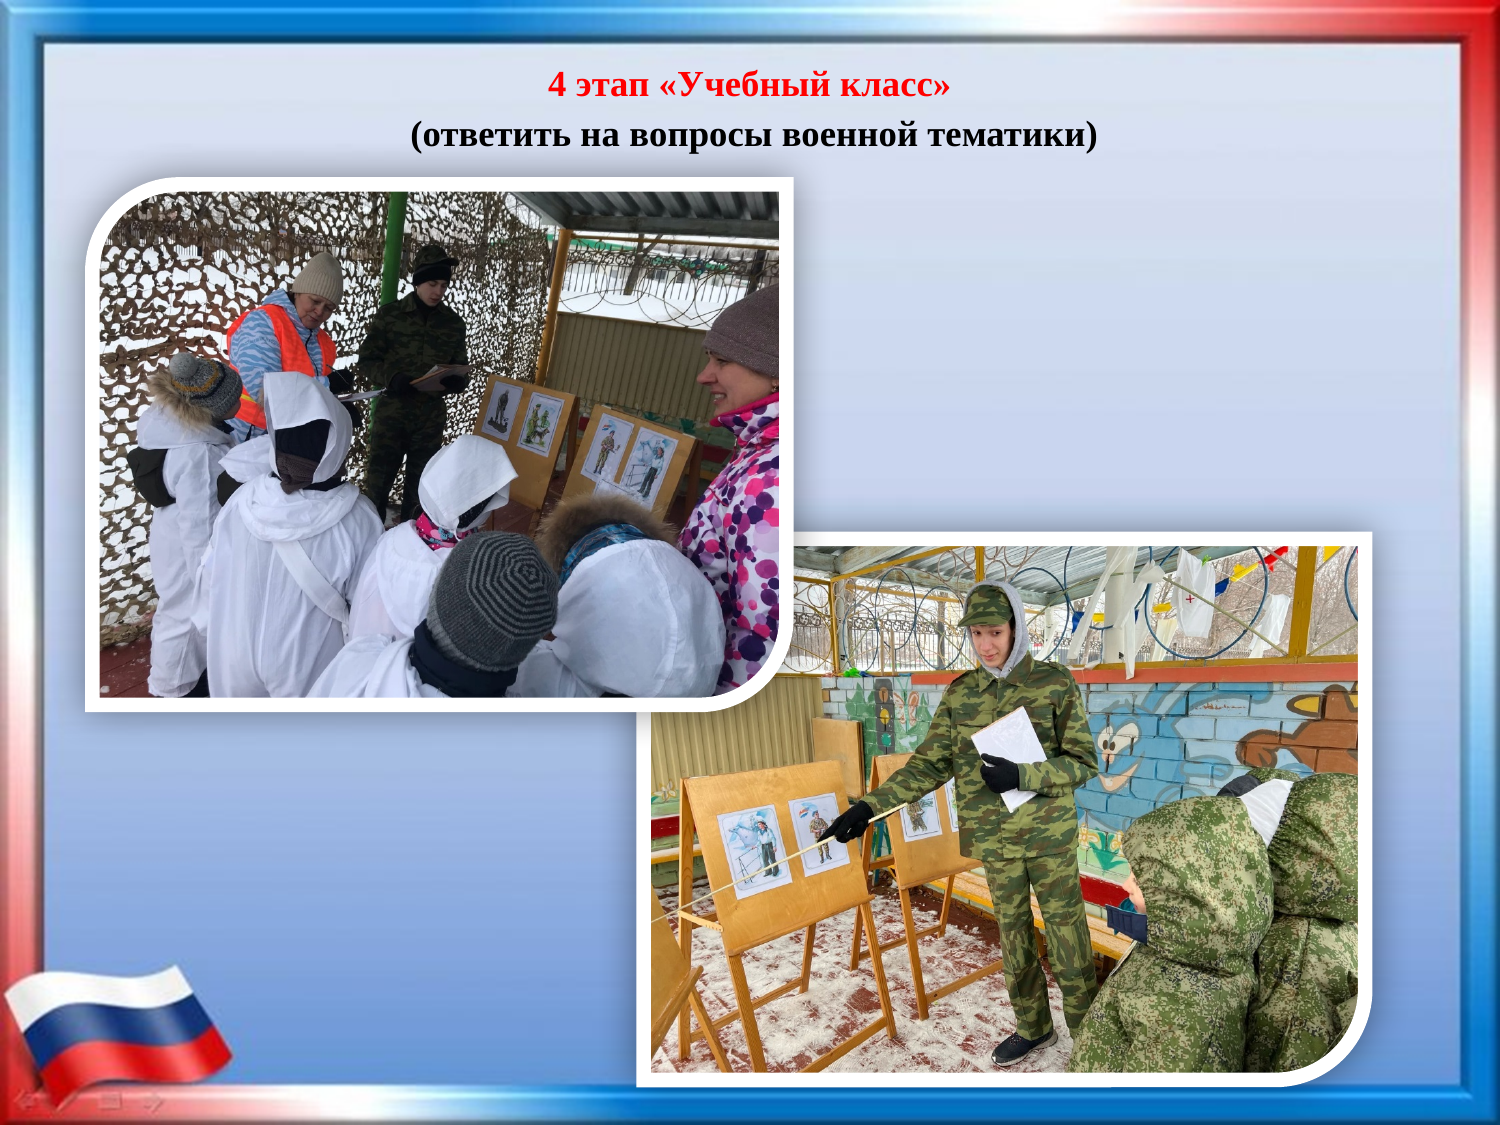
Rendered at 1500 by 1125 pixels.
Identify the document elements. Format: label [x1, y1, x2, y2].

picture [0, 0, 1500, 1125]
list [92, 184, 787, 706]
list [643, 538, 1366, 1081]
